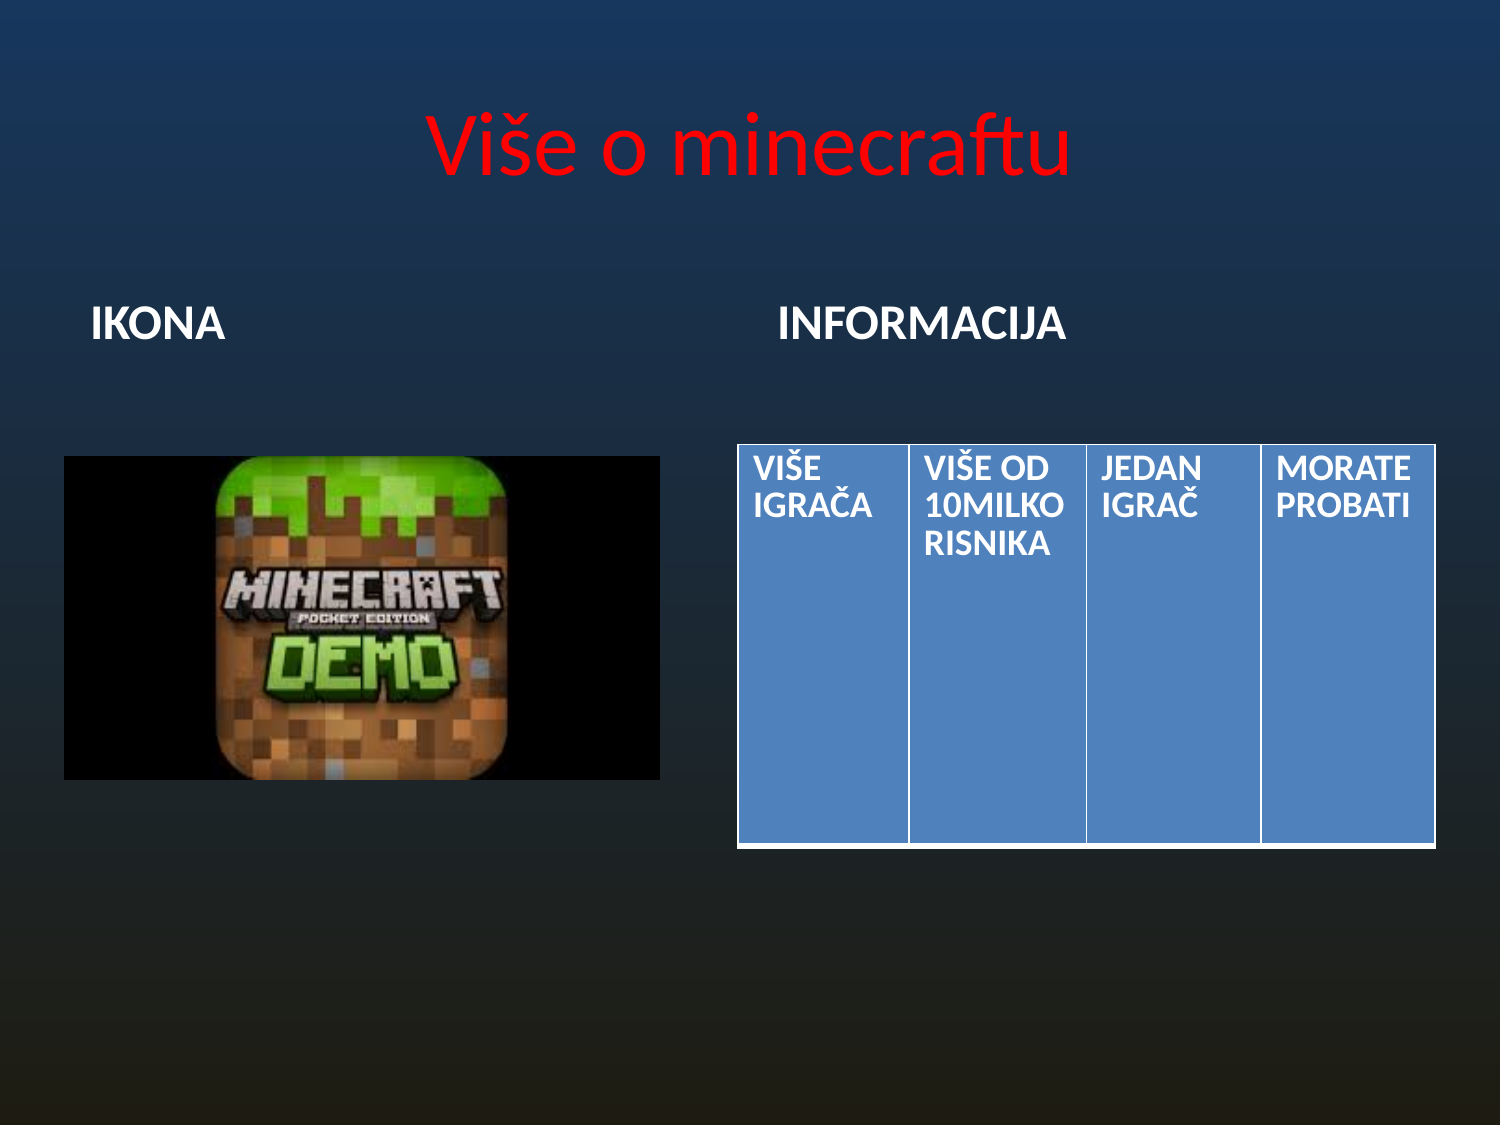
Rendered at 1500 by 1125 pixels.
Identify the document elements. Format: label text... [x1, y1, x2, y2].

table_header JEDAN IGRAČ [1087, 445, 1260, 843]
list IKONA [75, 251, 738, 357]
table_header MORATE PROBATI [1262, 445, 1434, 843]
table_header VIŠE OD 10MILKORISNIKA [910, 445, 1086, 843]
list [64, 455, 660, 780]
list INFORMACIJA [761, 251, 1425, 357]
title Više o minecraftu [75, 45, 1425, 233]
table_header VIŠE IGRAČA [739, 445, 908, 843]
